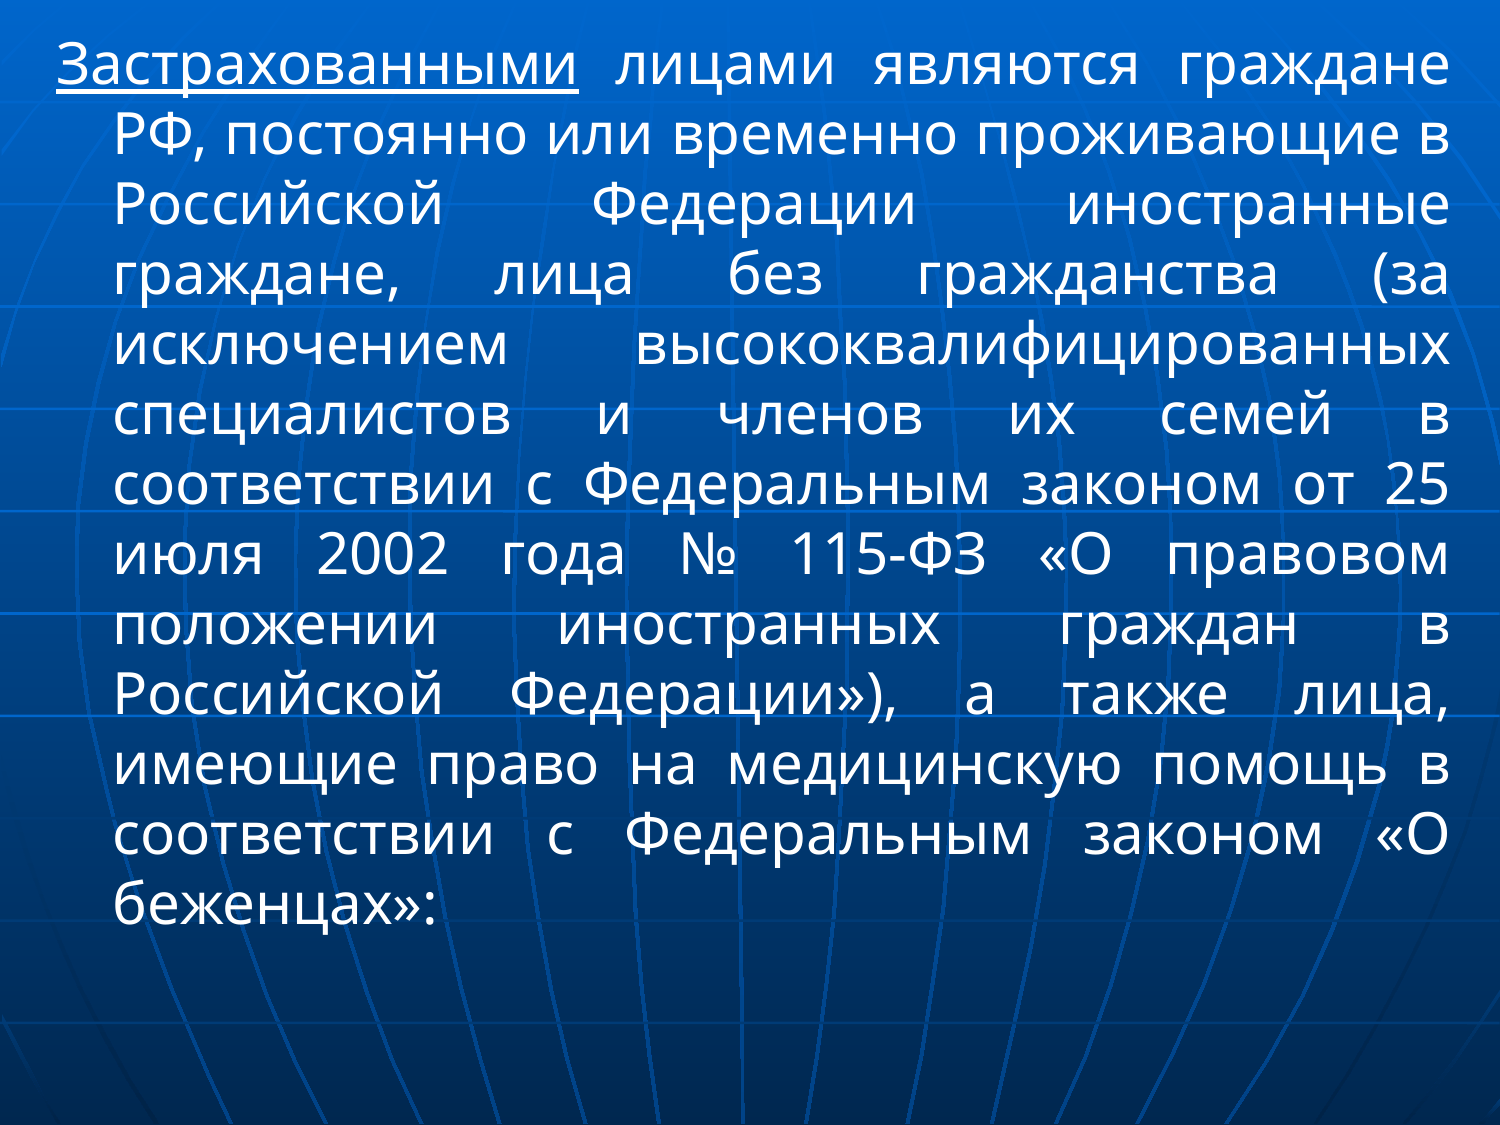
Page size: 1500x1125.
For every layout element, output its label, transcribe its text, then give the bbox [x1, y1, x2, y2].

list Застрахованными лицами являются граждане РФ, постоянно или временно проживающие в Российской Федерации иностранные граждане, лица без гражданства (за исключением высококвалифицированных специалистов и членов их семей в соответствии с Федеральным законом от 25 июля 2002 года № 115-ФЗ «О правовом положении иностранных граждан в Российской Федерации»), а также лица, имеющие право на медицинскую помощь в соответствии с Федеральным законом «О беженцах»: [40, 18, 1467, 1125]
